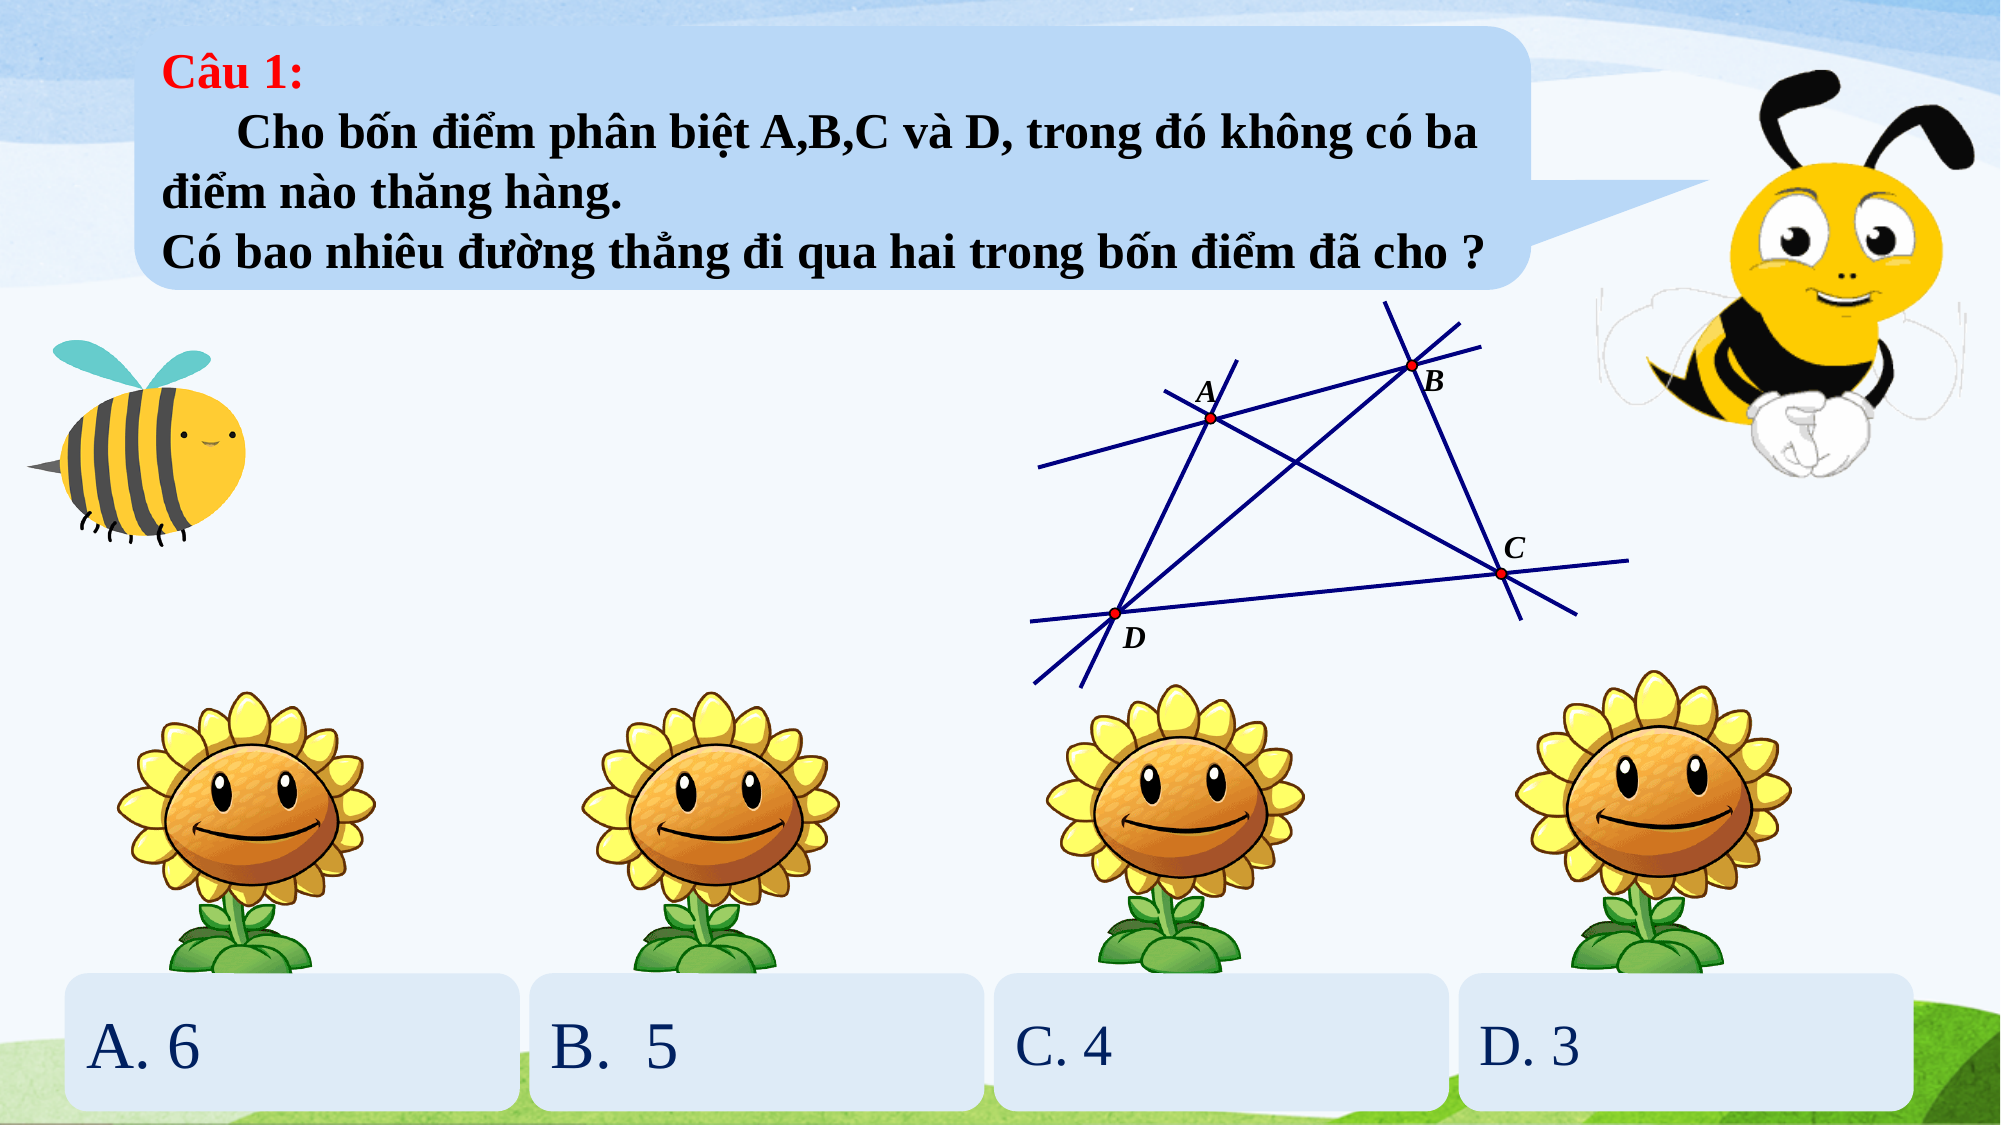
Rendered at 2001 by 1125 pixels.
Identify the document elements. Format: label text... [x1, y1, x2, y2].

text_box C. 4 [992, 972, 1451, 1113]
text_box B. 5 [528, 972, 986, 1113]
picture [0, 0, 2001, 1125]
text_box Câu 1: Cho bốn điểm phân biệt A,B,C và D, trong đó không có ba điểm nào thăng hàng. Có bao nhiêu đường thẳng đi qua hai trong bốn điểm đã cho ? [133, 25, 1549, 291]
text_box A. 6 [63, 972, 521, 1113]
text_box D. 3 [1457, 972, 1915, 1113]
